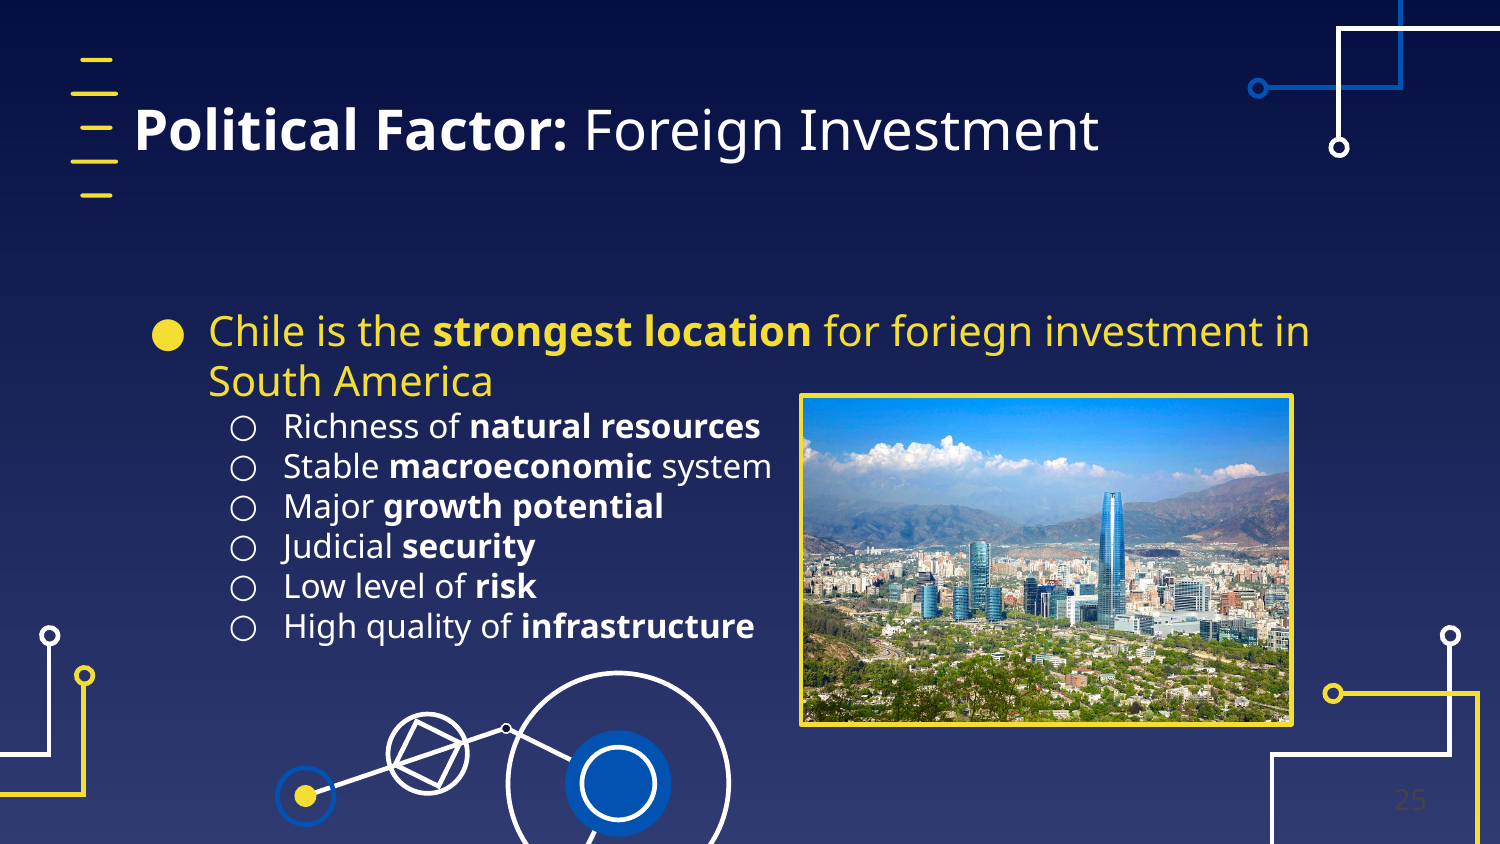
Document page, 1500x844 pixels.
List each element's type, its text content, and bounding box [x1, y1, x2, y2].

list Chile is the strongest location for foriegn investment in South America Richness of natural resources Stable macroeconomic system Major growth potential Judicial security Low level of risk High quality of infrastructure [118, 194, 1382, 756]
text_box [532, 453, 837, 844]
slide_number ‹#› [1378, 766, 1469, 832]
picture [802, 397, 1290, 723]
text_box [70, 57, 119, 198]
title Political Factor: Foreign Investment [123, 88, 1382, 167]
